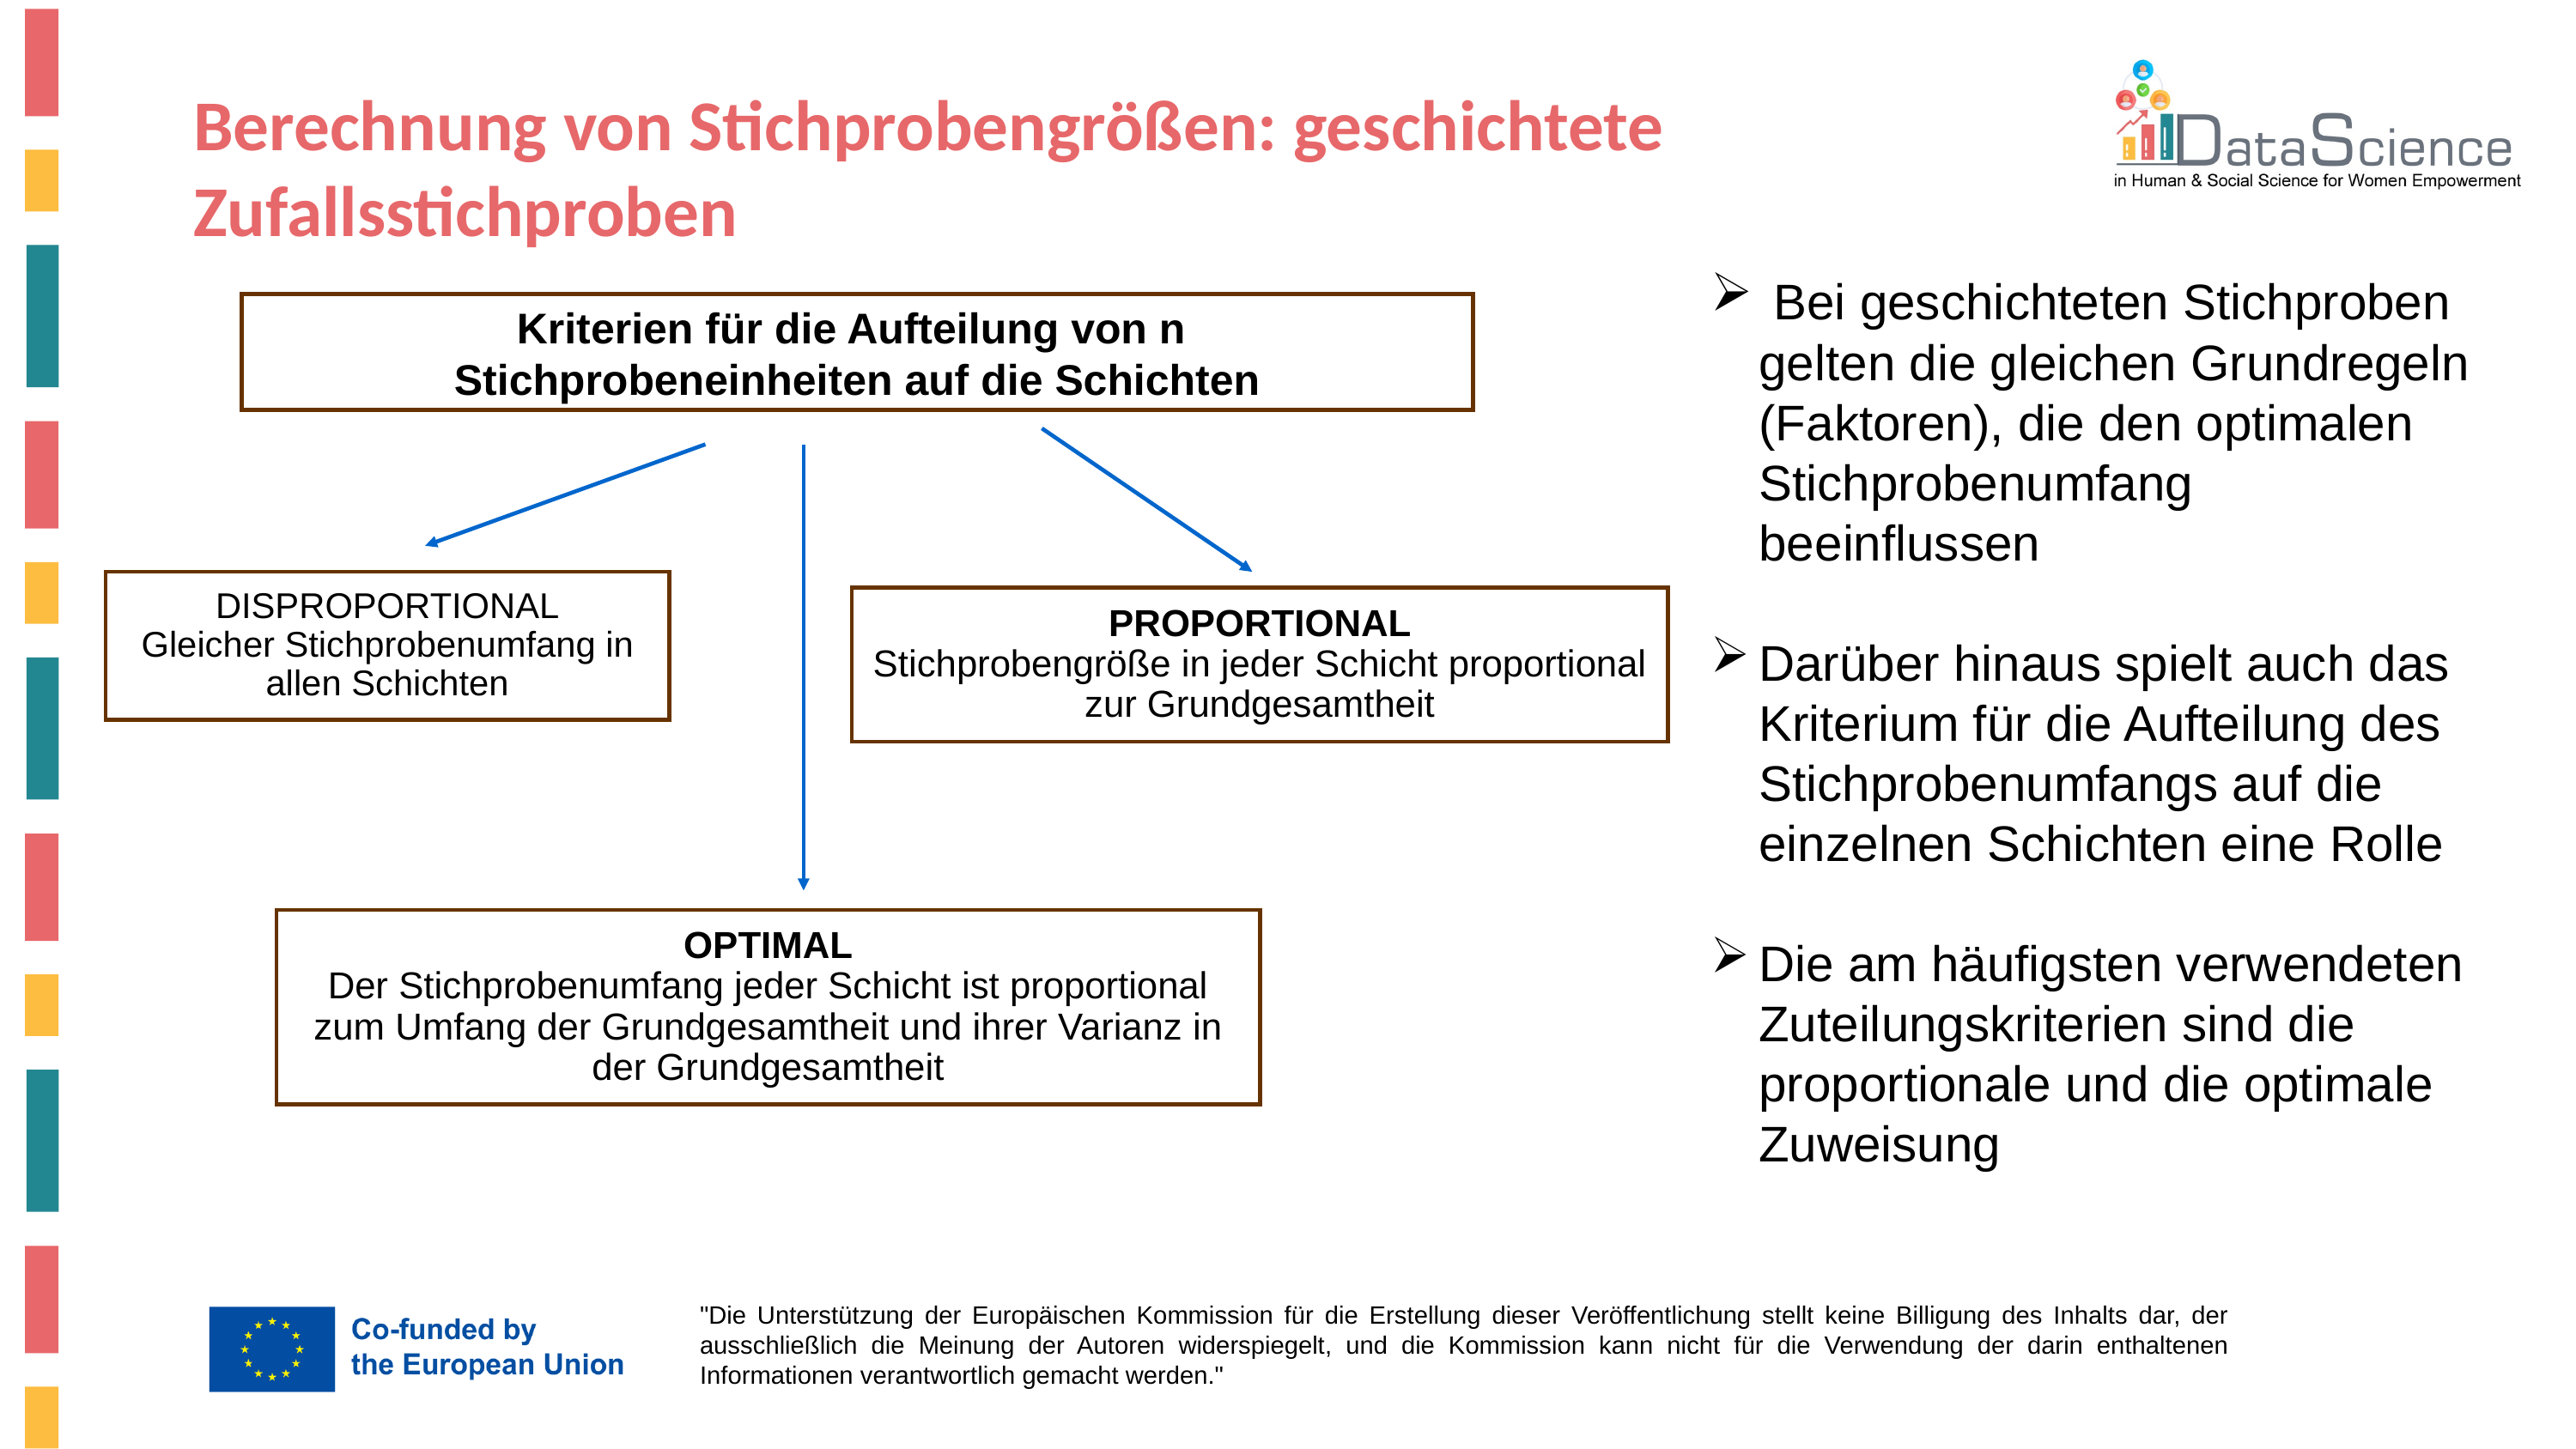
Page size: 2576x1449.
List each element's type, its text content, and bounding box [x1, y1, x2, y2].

text_box Bei geschichteten Stichproben gelten die gleichen Grundregeln (Faktoren), die den optimalen Stichprobenumfang beeinflussen Darüber hinaus spielt auch das Kriterium für die Aufteilung des Stichprobenumfangs auf die einzelnen Schichten eine Rolle Die am häufigsten verwendeten Zuteilungskriterien sind die proportionale und die optimale Zuweisung [1698, 259, 2500, 1179]
text_box Berechnung von Stichprobengrößen: geschichtete Zufallsstichproben [179, 72, 1917, 335]
picture [2114, 58, 2522, 191]
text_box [0, 294, 1668, 1107]
picture [204, 1301, 655, 1397]
